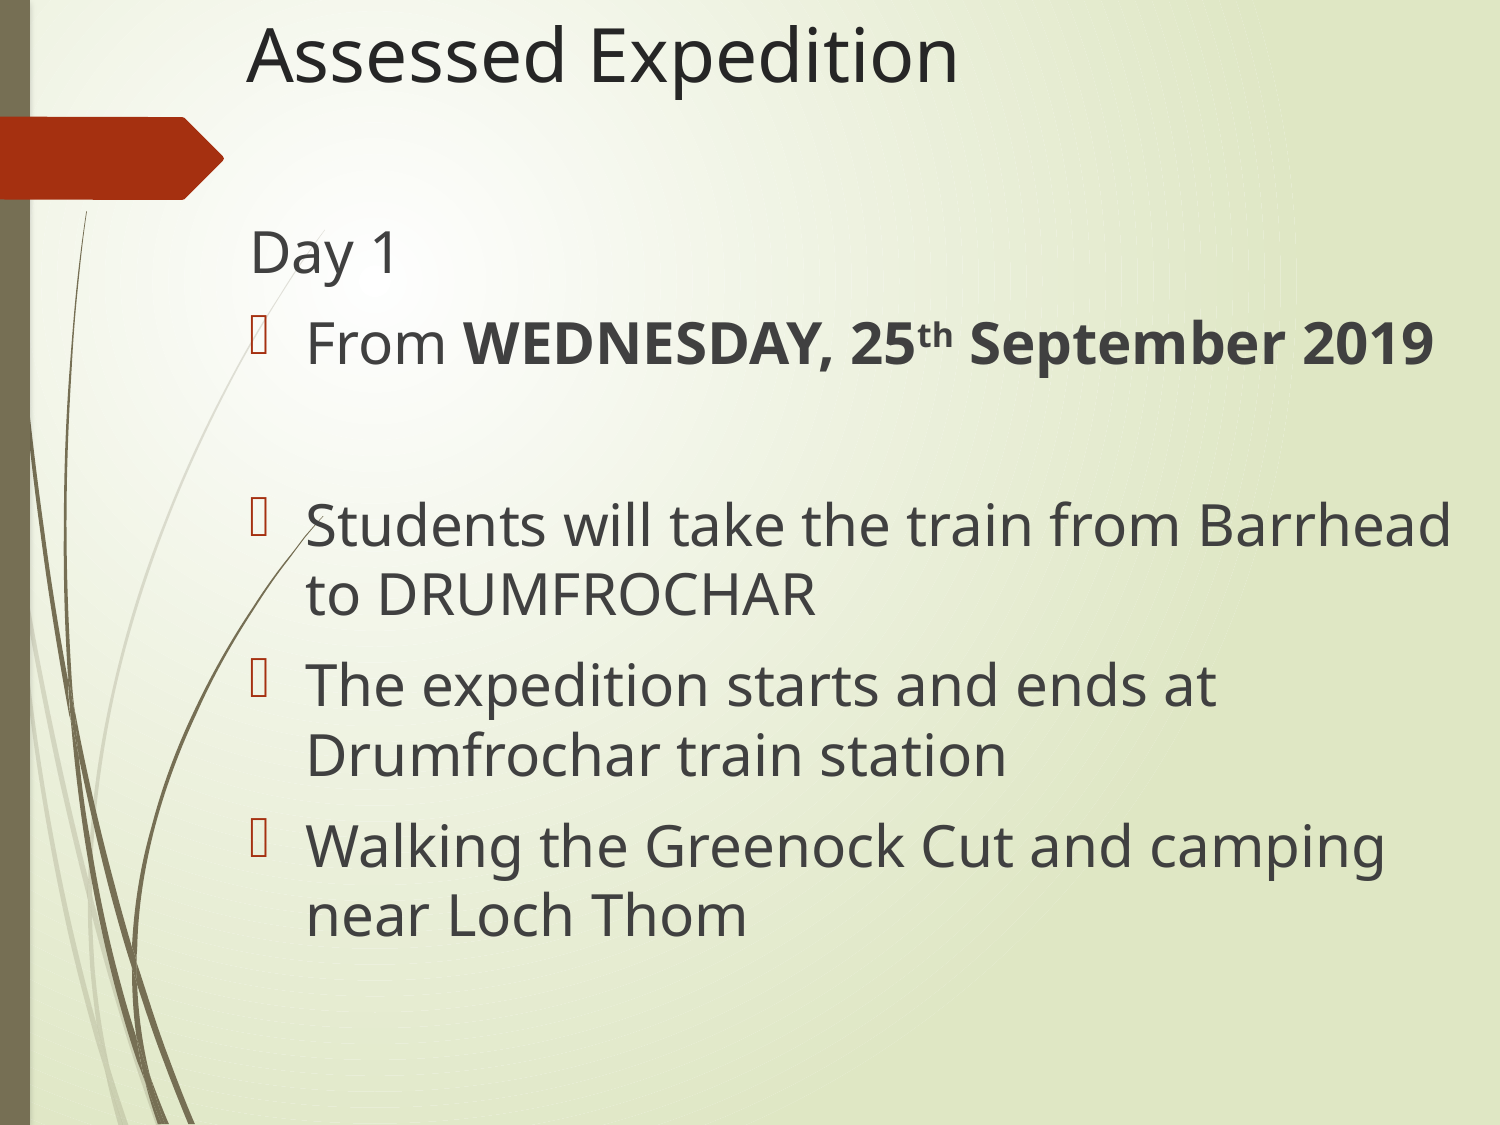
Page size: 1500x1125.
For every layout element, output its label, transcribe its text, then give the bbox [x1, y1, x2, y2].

title Assessed Expedition [231, 0, 1482, 188]
list Day 1 From WEDNESDAY, 25th September 2019 Students will take the train from Barrhead to DRUMFROCHAR The expedition starts and ends at Drumfrochar train station Walking the Greenock Cut and camping near Loch Thom [234, 208, 1500, 996]
